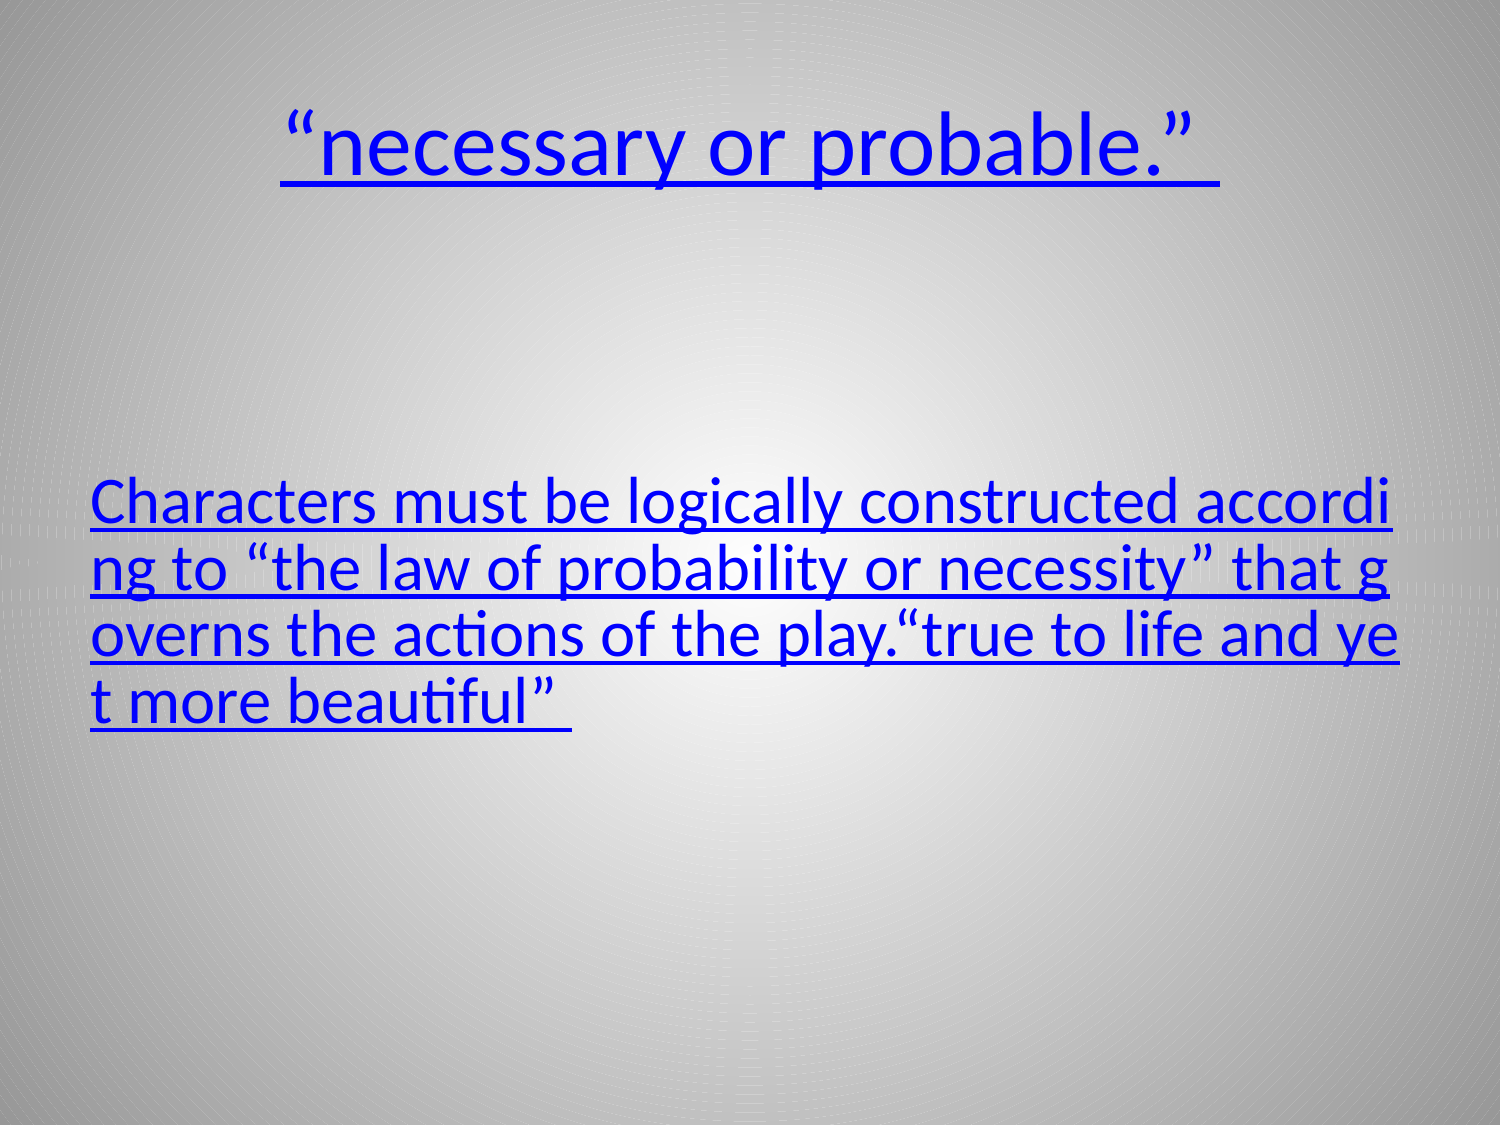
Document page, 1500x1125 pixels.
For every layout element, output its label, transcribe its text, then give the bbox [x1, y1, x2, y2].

title “necessary or probable.” [75, 45, 1425, 233]
list Characters must be logically constructed according to “the law of probability or necessity” that governs the actions of the play.“true to life and yet more beautiful” [75, 262, 1425, 1005]
